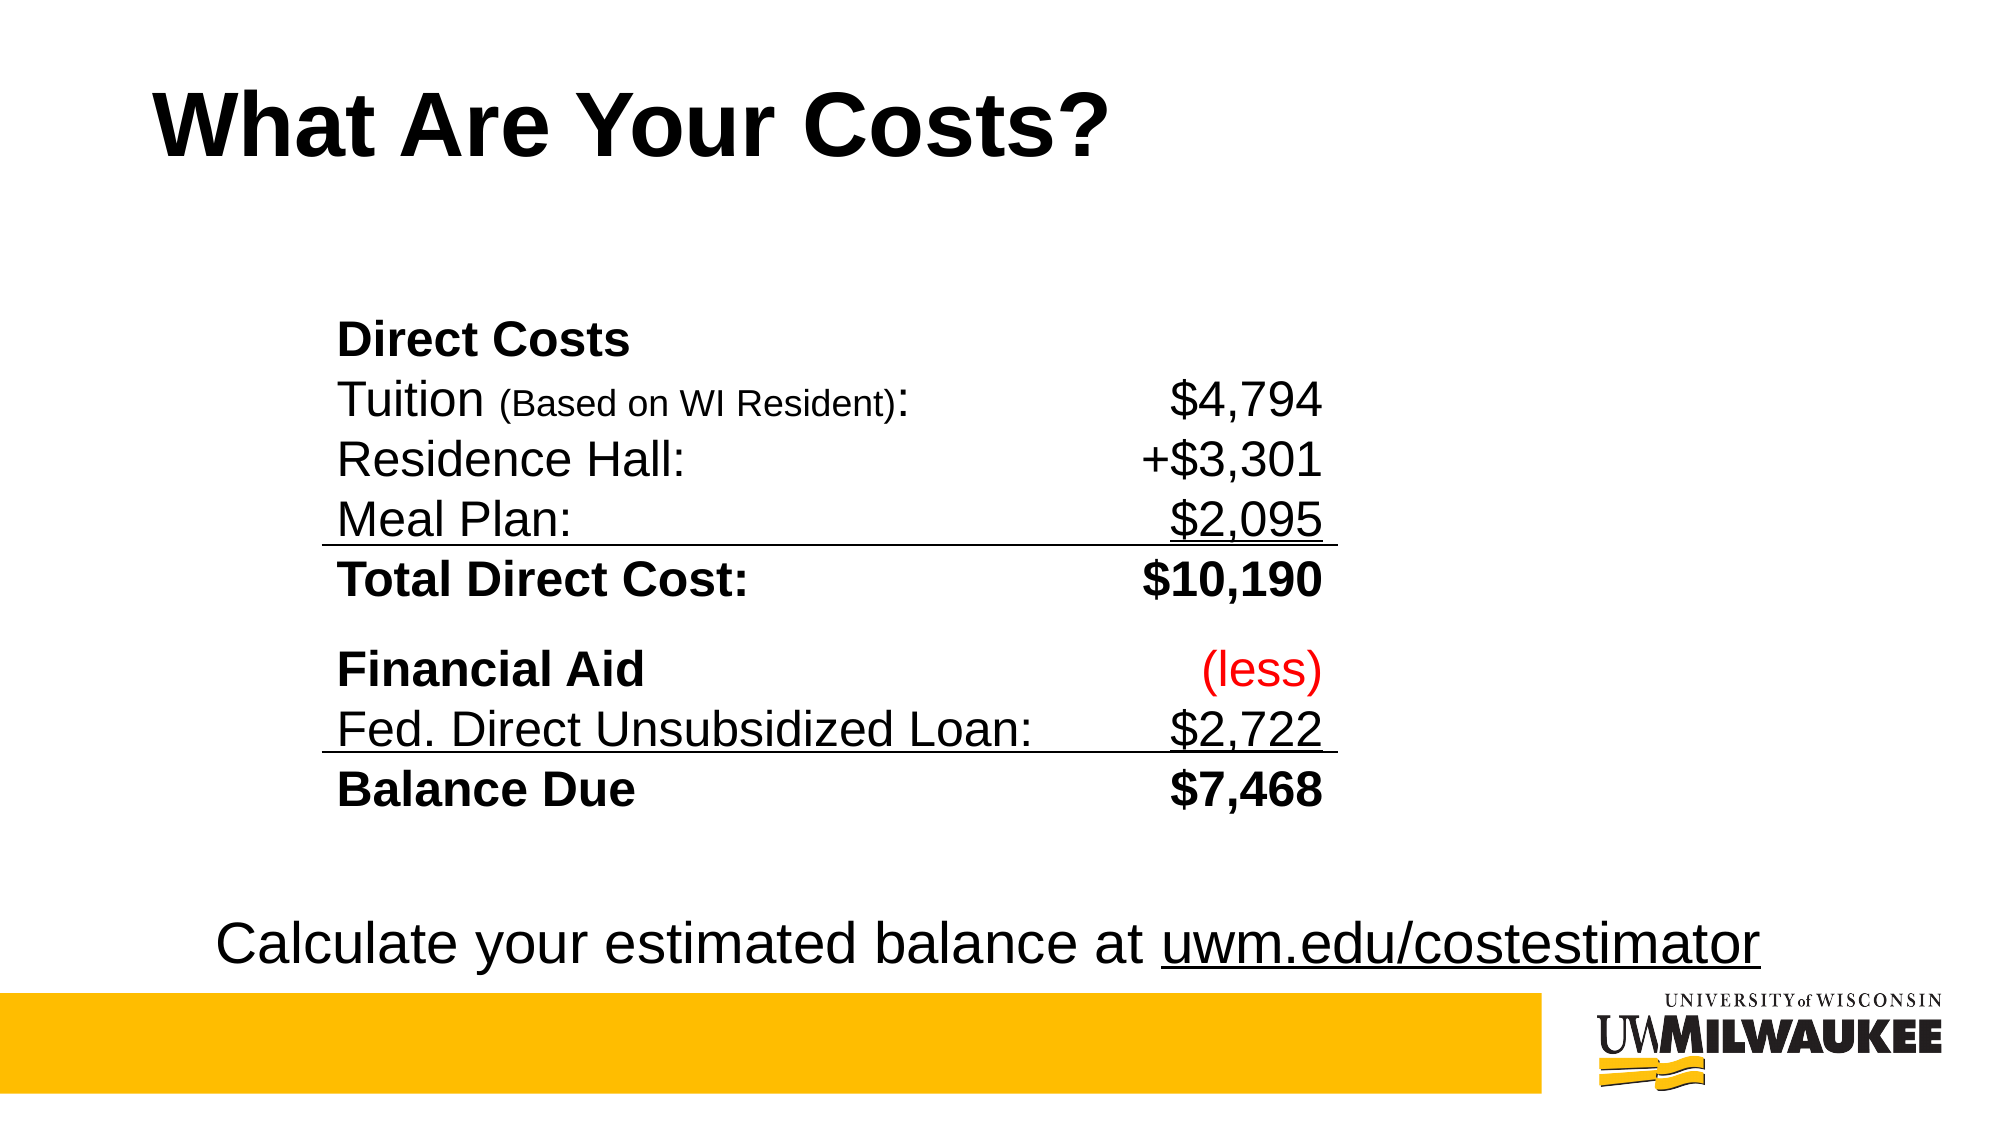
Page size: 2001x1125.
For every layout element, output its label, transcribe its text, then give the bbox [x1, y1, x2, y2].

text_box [321, 269, 1339, 544]
text_box Calculate your estimated balance at uwm.edu/costestimator [1339, 897, 2000, 983]
title What Are Your Costs? [137, 17, 1863, 236]
picture [1597, 993, 1942, 1094]
text_box Calculate your estimated balance at uwm.edu/costestimator [200, 897, 321, 983]
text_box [321, 545, 1339, 1058]
